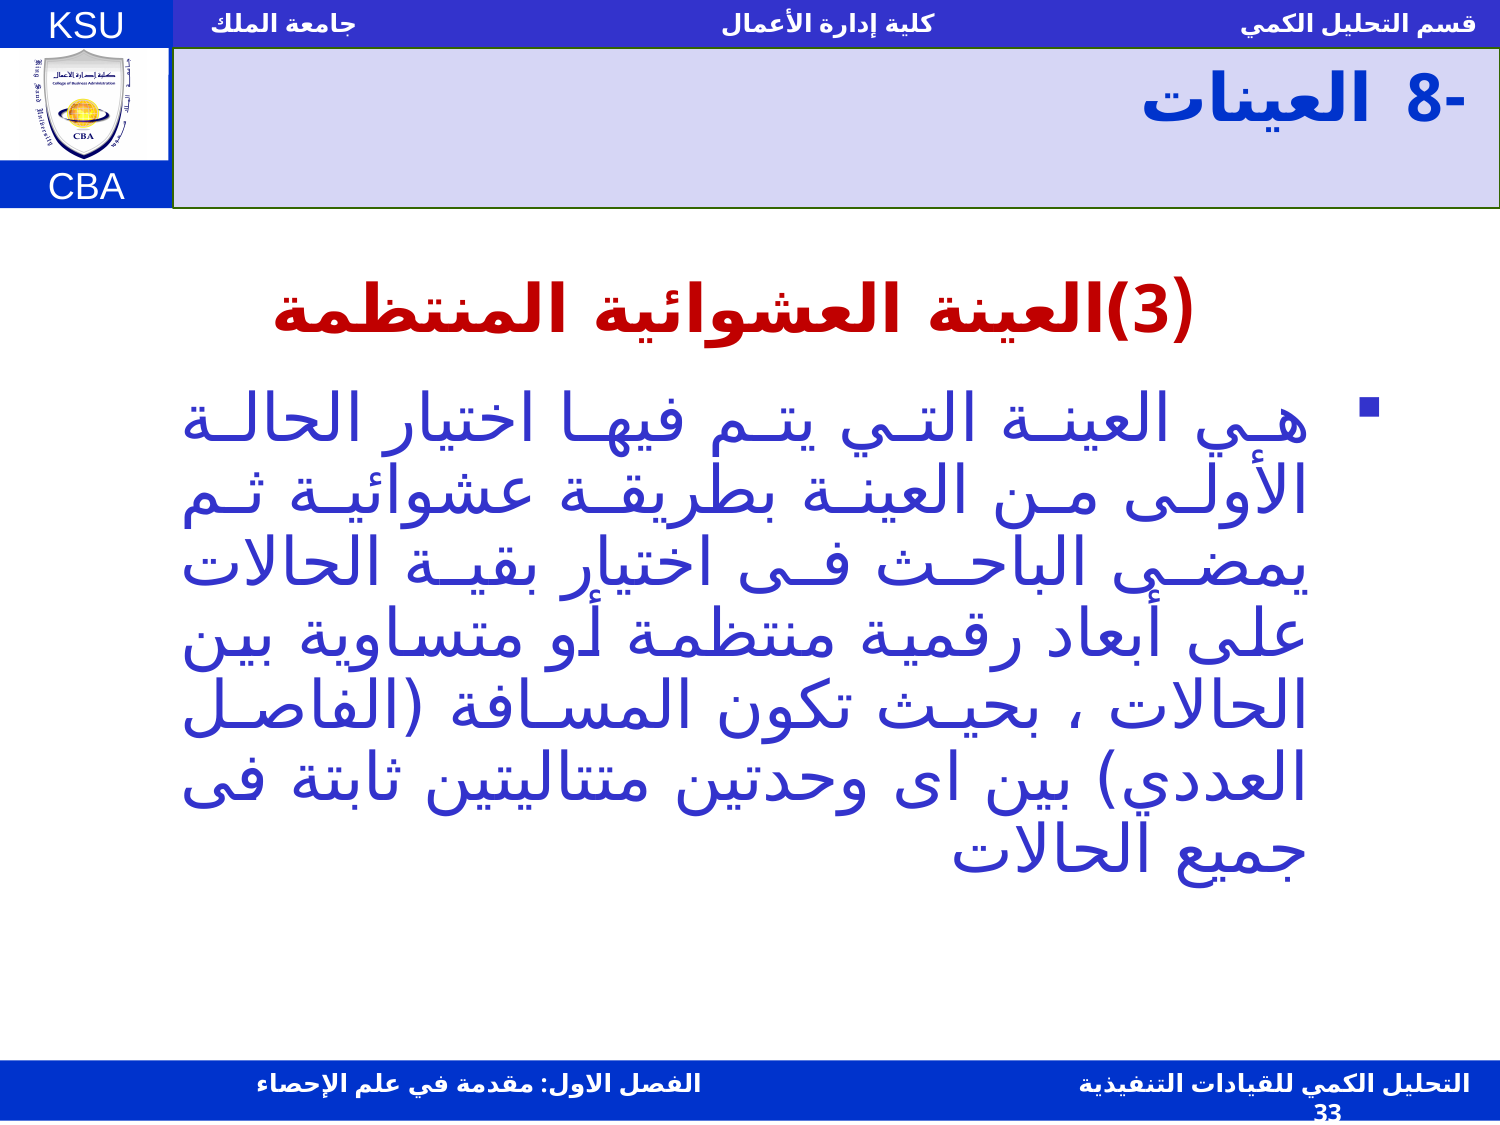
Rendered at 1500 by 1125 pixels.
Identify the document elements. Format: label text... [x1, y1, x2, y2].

text_box CBA [0, 160, 172, 209]
picture [0, 39, 166, 181]
text_box -8 العينات [172, 47, 1500, 209]
text_box قسم التحليل الكمي كلية إدارة الأعمال جامعة الملك سعود [173, 0, 1500, 47]
text_box (3)العينة العشوائية المنتظمة [257, 258, 1228, 353]
text_box هي العينة التي يتم فيها اختيار الحالة الأولى من العينة بطريقة عشوائية ثم يمضى الباحث فى اختيار بقية الحالات على أبعاد رقمية منتظمة أو متساوية بين الحالات ، بحيث تكون المسافة (الفاصل العددي) بين اى وحدتين متتاليتين ثابتة فى جميع الحالات [165, 376, 1400, 967]
text_box KSU [0, 0, 173, 48]
footer التحليل الكمي للقيادات التنفيذية الفصل الاول: مقدمة في علم الإحصاء 33 [0, 1060, 1500, 1122]
